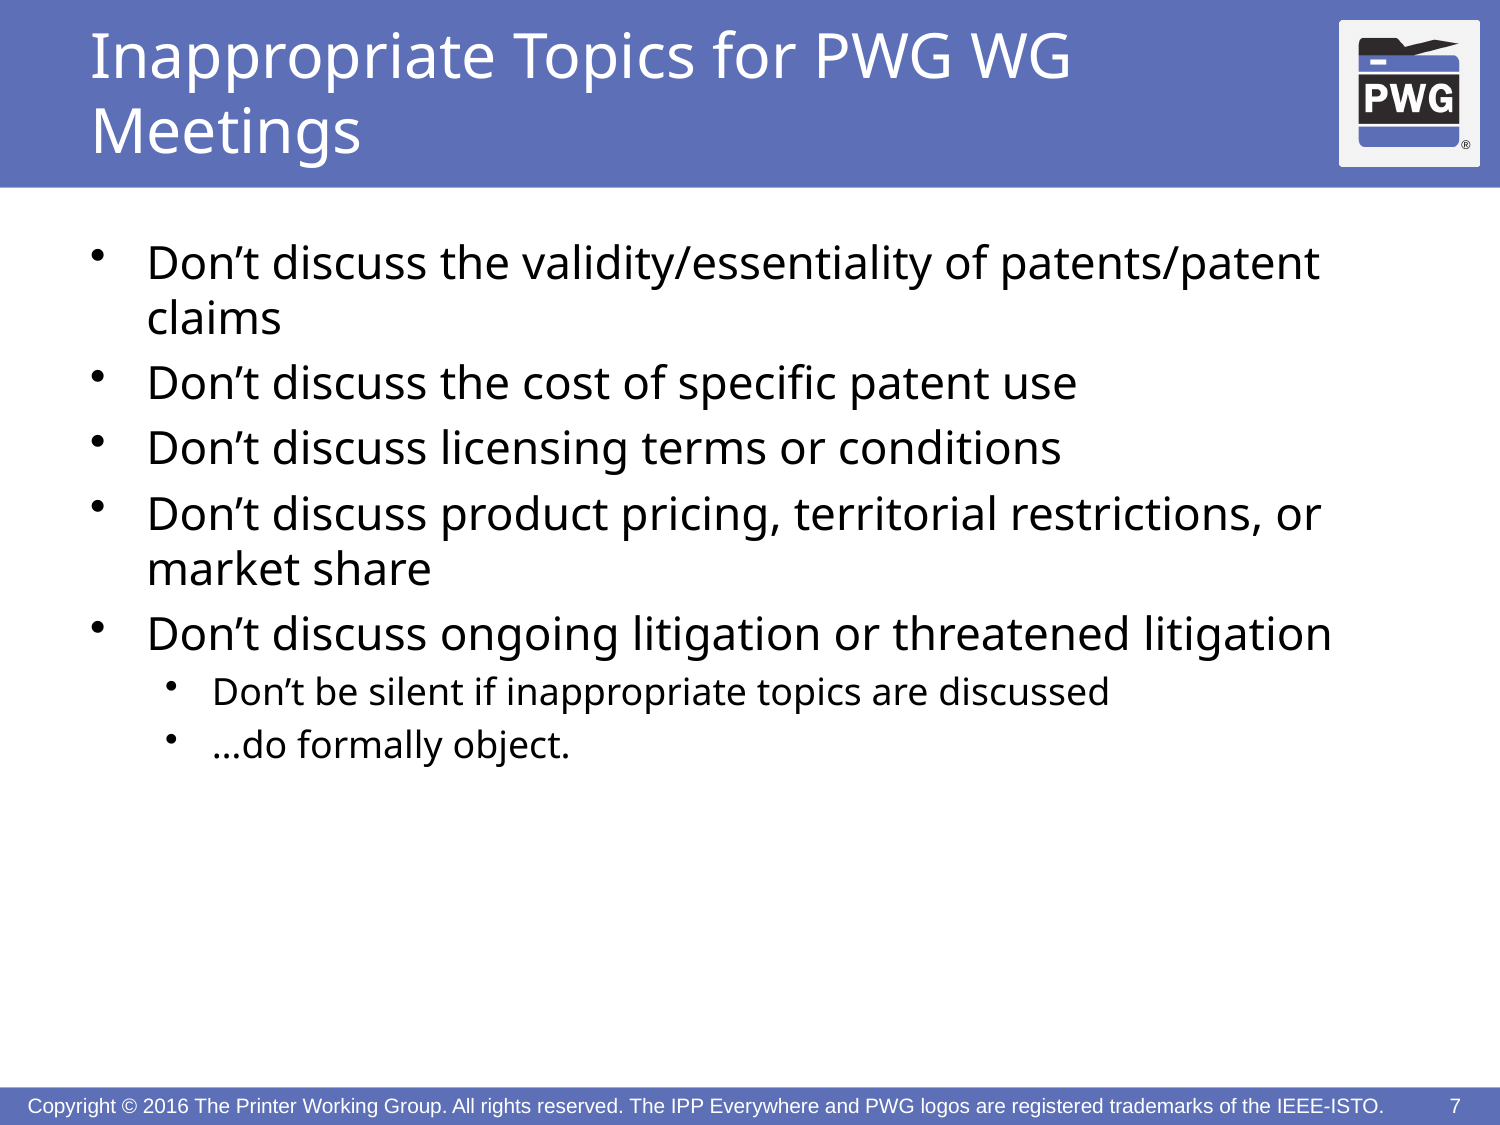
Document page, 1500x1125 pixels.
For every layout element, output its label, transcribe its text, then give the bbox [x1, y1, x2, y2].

text_box [0, 1087, 1500, 1125]
slide_number 7 [1442, 1093, 1469, 1118]
title Inappropriate Topics for PWG WG Meetings [74, 7, 1318, 175]
list Don’t discuss the validity/essentiality of patents/patent claims Don’t discuss the cost of specific patent use Don’t discuss licensing terms or conditions Don’t discuss product pricing, territorial restrictions, or market share Don’t discuss ongoing litigation or threatened litigation Don’t be silent if inappropriate topics are discussed …do formally object. [74, 224, 1426, 1088]
text_box Copyright © 2016 The Printer Working Group. All rights reserved. The IPP Everywhere and PWG logos are registered trademarks of the IEEE-ISTO. [20, 1092, 1413, 1118]
picture [1339, 20, 1480, 167]
text_box [0, 0, 1500, 188]
